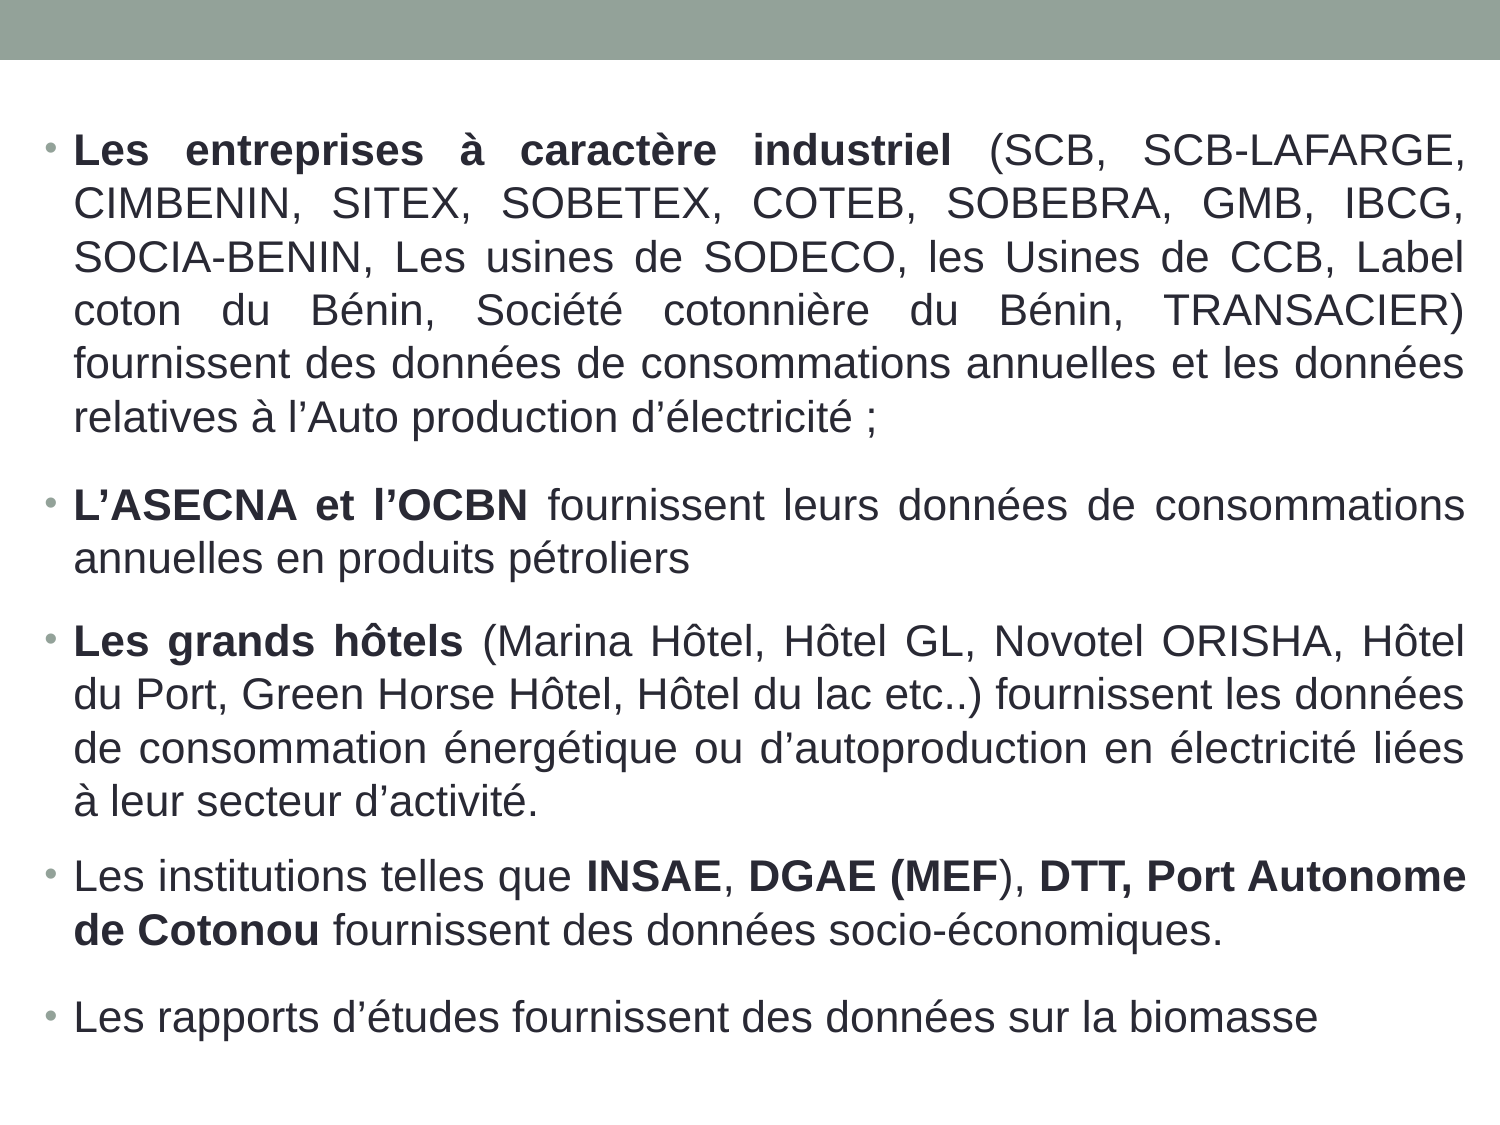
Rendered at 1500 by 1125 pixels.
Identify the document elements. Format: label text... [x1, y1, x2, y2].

list Les entreprises à caractère industriel (SCB, SCB-LAFARGE, CIMBENIN, SITEX, SOBETEX, COTEB, SOBEBRA, GMB, IBCG, SOCIA-BENIN, Les usines de SODECO, les Usines de CCB, Label coton du Bénin, Société cotonnière du Bénin, TRANSACIER) fournissent des données de consommations annuelles et les données relatives à l’Auto production d’électricité ; L’ASECNA et l’OCBN fournissent leurs données de consommations annuelles en produits pétroliers Les grands hôtels (Marina Hôtel, Hôtel GL, Novotel ORISHA, Hôtel du Port, Green Horse Hôtel, Hôtel du lac etc..) fournissent les données de consommation énergétique ou d’autoproduction en électricité liées à leur secteur d’activité. Les institutions telles que INSAE, DGAE (MEF), DTT, Port Autonome de Cotonou fournissent des données socio-économiques. Les rapports d’études fournissent des données sur la biomasse [29, 113, 1483, 1094]
